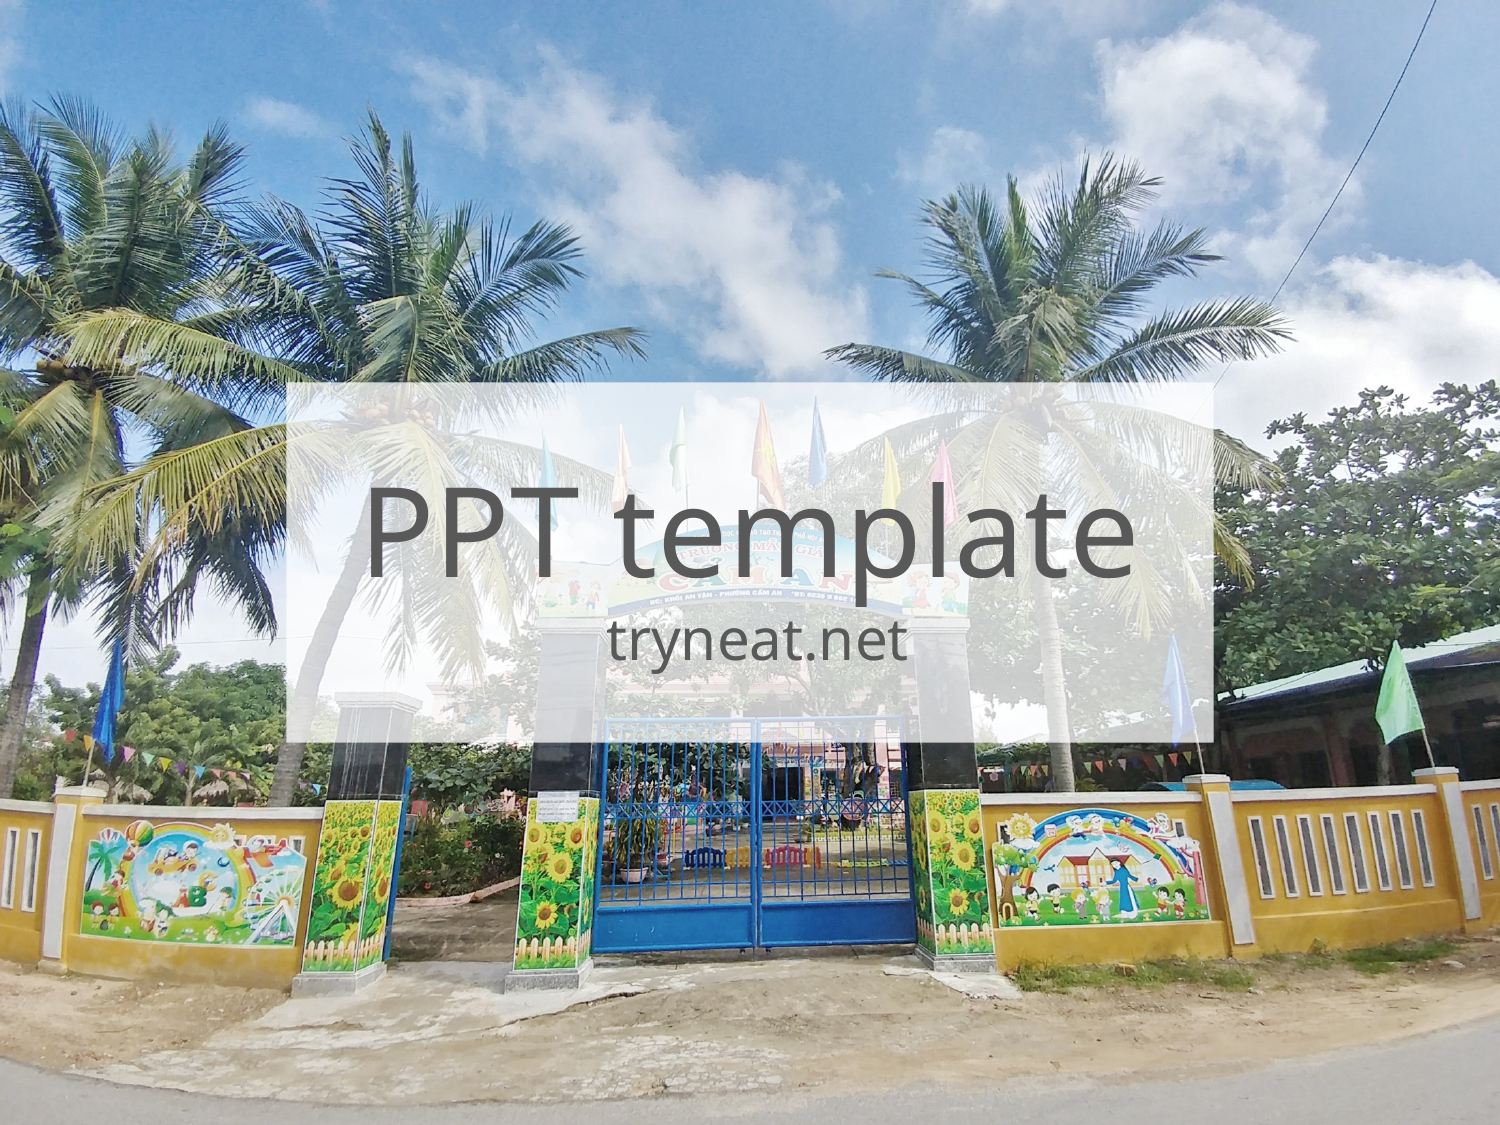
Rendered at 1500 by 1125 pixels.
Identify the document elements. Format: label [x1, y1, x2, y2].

text_box [0, 0, 1500, 1125]
